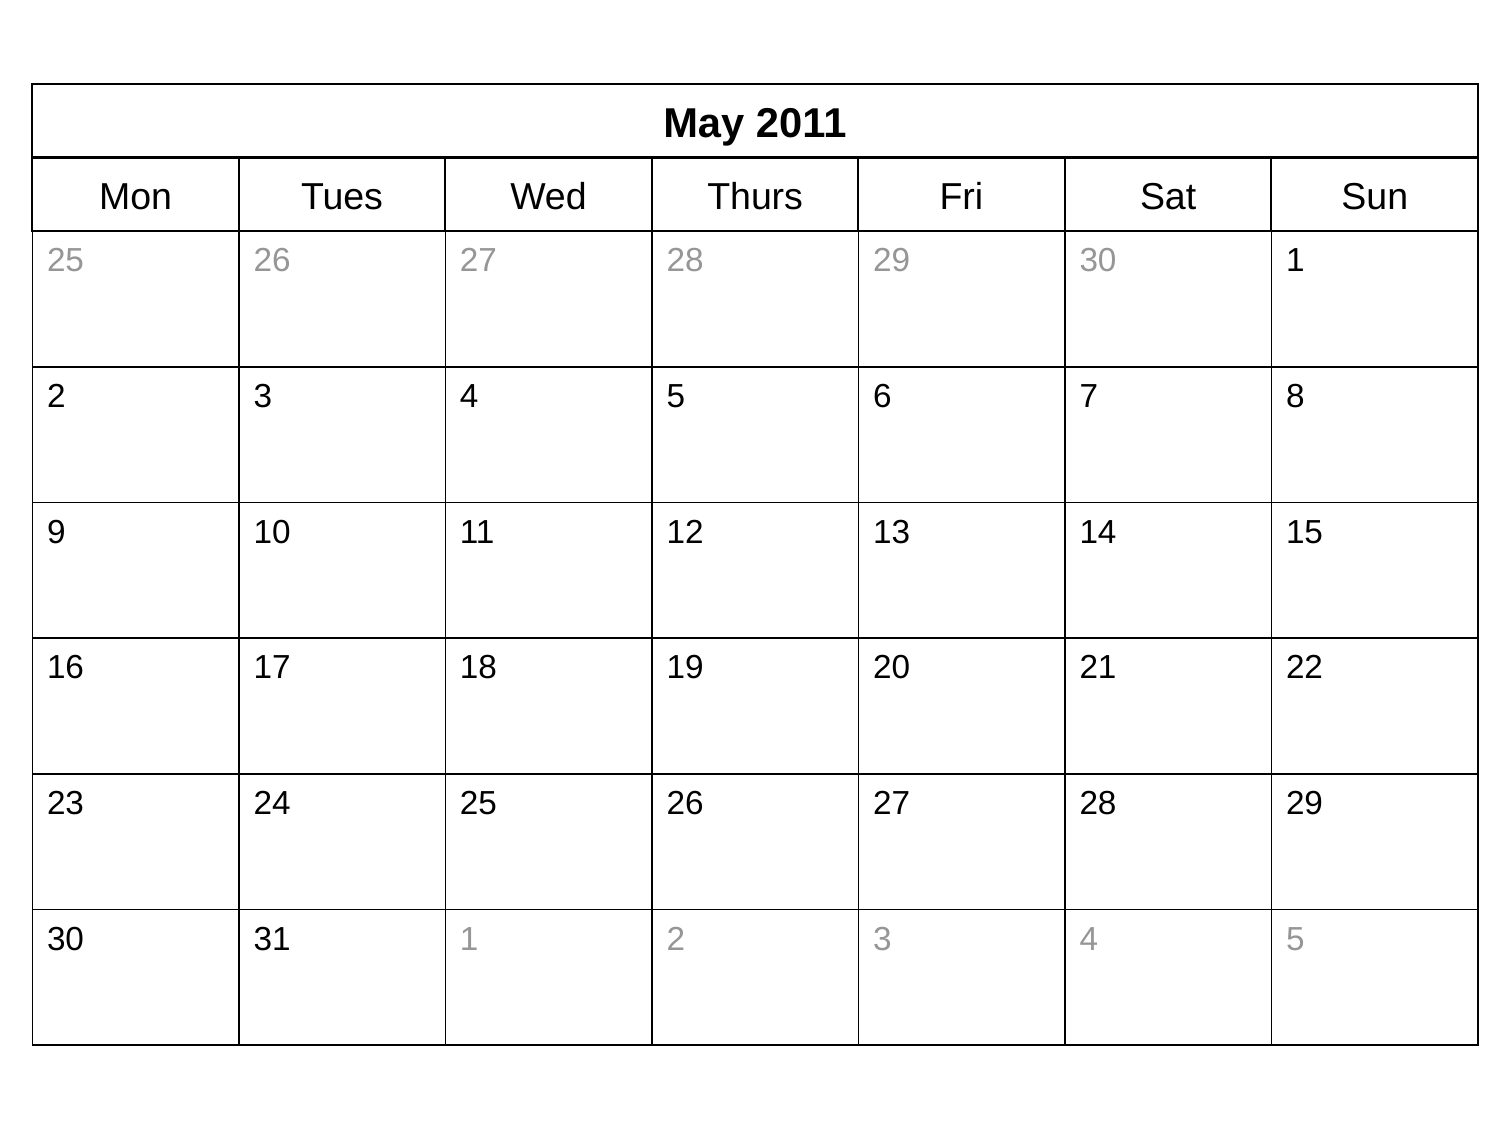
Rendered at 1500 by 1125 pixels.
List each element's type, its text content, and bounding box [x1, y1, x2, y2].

text_box 1 [1272, 231, 1478, 367]
text_box 12 [652, 503, 859, 639]
text_box 8 [1272, 367, 1478, 503]
text_box 6 [859, 367, 1065, 503]
text_box 25 [446, 774, 652, 910]
text_box Thurs [652, 158, 859, 231]
text_box 10 [239, 503, 446, 639]
text_box 5 [1272, 910, 1478, 1046]
text_box 28 [1065, 774, 1272, 910]
text_box 7 [1065, 367, 1272, 503]
text_box 22 [1272, 639, 1478, 774]
text_box 5 [652, 367, 859, 503]
text_box 16 [32, 639, 239, 774]
text_box Mon [32, 158, 239, 231]
text_box 4 [1065, 910, 1272, 1046]
text_box 13 [859, 503, 1065, 639]
text_box 31 [239, 910, 446, 1046]
text_box 21 [1065, 639, 1272, 774]
text_box Fri [859, 158, 1065, 231]
text_box 30 [32, 910, 239, 1046]
text_box Wed [446, 158, 652, 231]
text_box 19 [652, 639, 859, 774]
text_box 1 [446, 910, 652, 1046]
text_box 15 [1272, 503, 1478, 639]
text_box 28 [652, 231, 859, 367]
text_box 25 [32, 231, 239, 367]
text_box Tues [239, 158, 446, 231]
text_box 24 [239, 774, 446, 910]
text_box 30 [1065, 231, 1272, 367]
text_box 2 [652, 910, 859, 1046]
text_box 23 [32, 774, 239, 910]
text_box 2 [32, 367, 239, 503]
text_box May 2011 [32, 83, 1478, 158]
text_box 27 [859, 774, 1065, 910]
text_box 29 [1272, 774, 1478, 910]
text_box 26 [239, 231, 446, 367]
text_box 18 [446, 639, 652, 774]
text_box 4 [446, 367, 652, 503]
text_box 26 [652, 774, 859, 910]
text_box Sat [1065, 158, 1272, 231]
text_box 27 [446, 231, 652, 367]
text_box 20 [859, 639, 1065, 774]
text_box 3 [239, 367, 446, 503]
text_box 17 [239, 639, 446, 774]
text_box Sun [1272, 158, 1478, 231]
text_box 14 [1065, 503, 1272, 639]
text_box 9 [32, 503, 239, 639]
text_box 3 [859, 910, 1065, 1046]
text_box 29 [859, 231, 1065, 367]
text_box 11 [446, 503, 652, 639]
